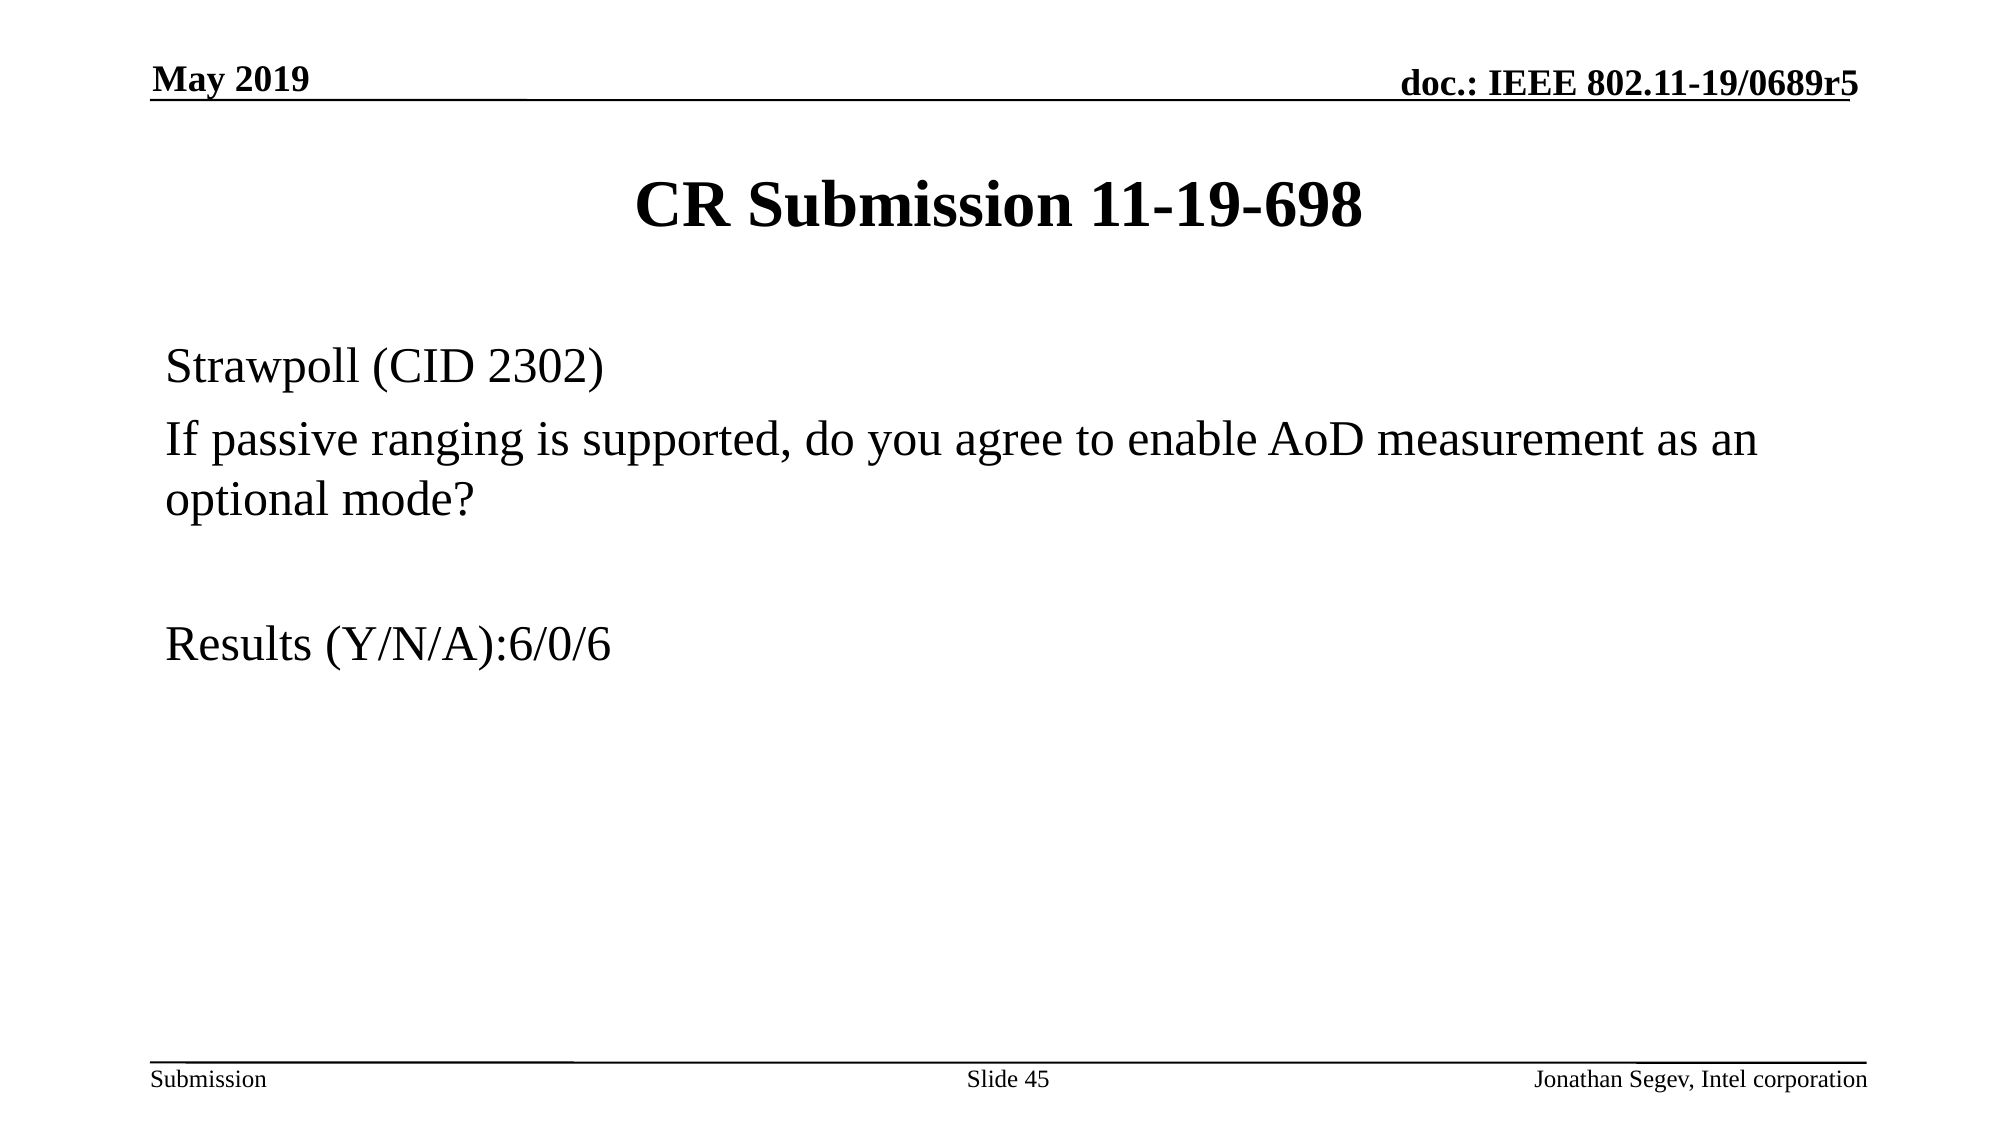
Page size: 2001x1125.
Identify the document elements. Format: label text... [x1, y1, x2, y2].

slide_number Slide 45 [950, 1061, 1067, 1123]
title CR Submission 11-19-698 [149, 112, 1850, 288]
list Strawpoll (CID 2302) If passive ranging is supported, do you agree to enable AoD measurement as an optional mode? Results (Y/N/A):6/0/6 [149, 324, 1850, 1000]
footer Jonathan Segev, Intel corporation [1171, 1061, 1869, 1093]
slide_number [152, 54, 563, 100]
